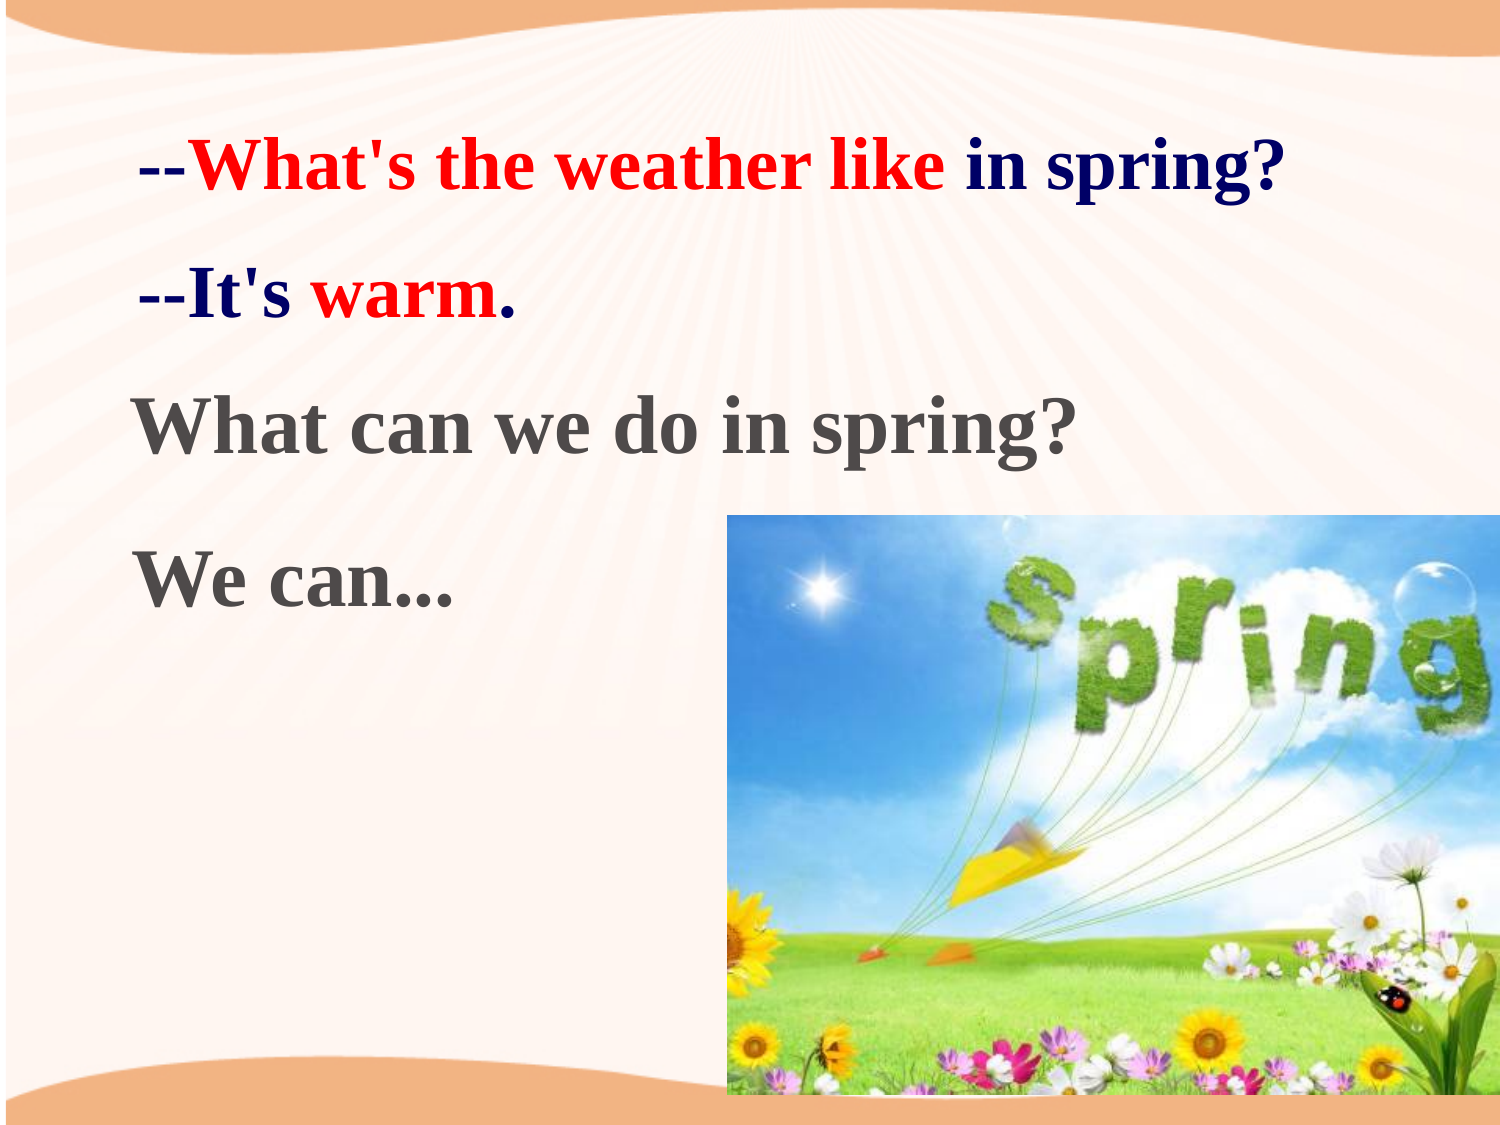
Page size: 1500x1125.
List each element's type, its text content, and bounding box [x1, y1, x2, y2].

text_box What can we do in spring? [114, 363, 1261, 478]
picture [5, 0, 1500, 1125]
text_box --What's the weather like in spring? --It's warm. [122, 107, 1305, 340]
text_box We can... [117, 515, 668, 631]
